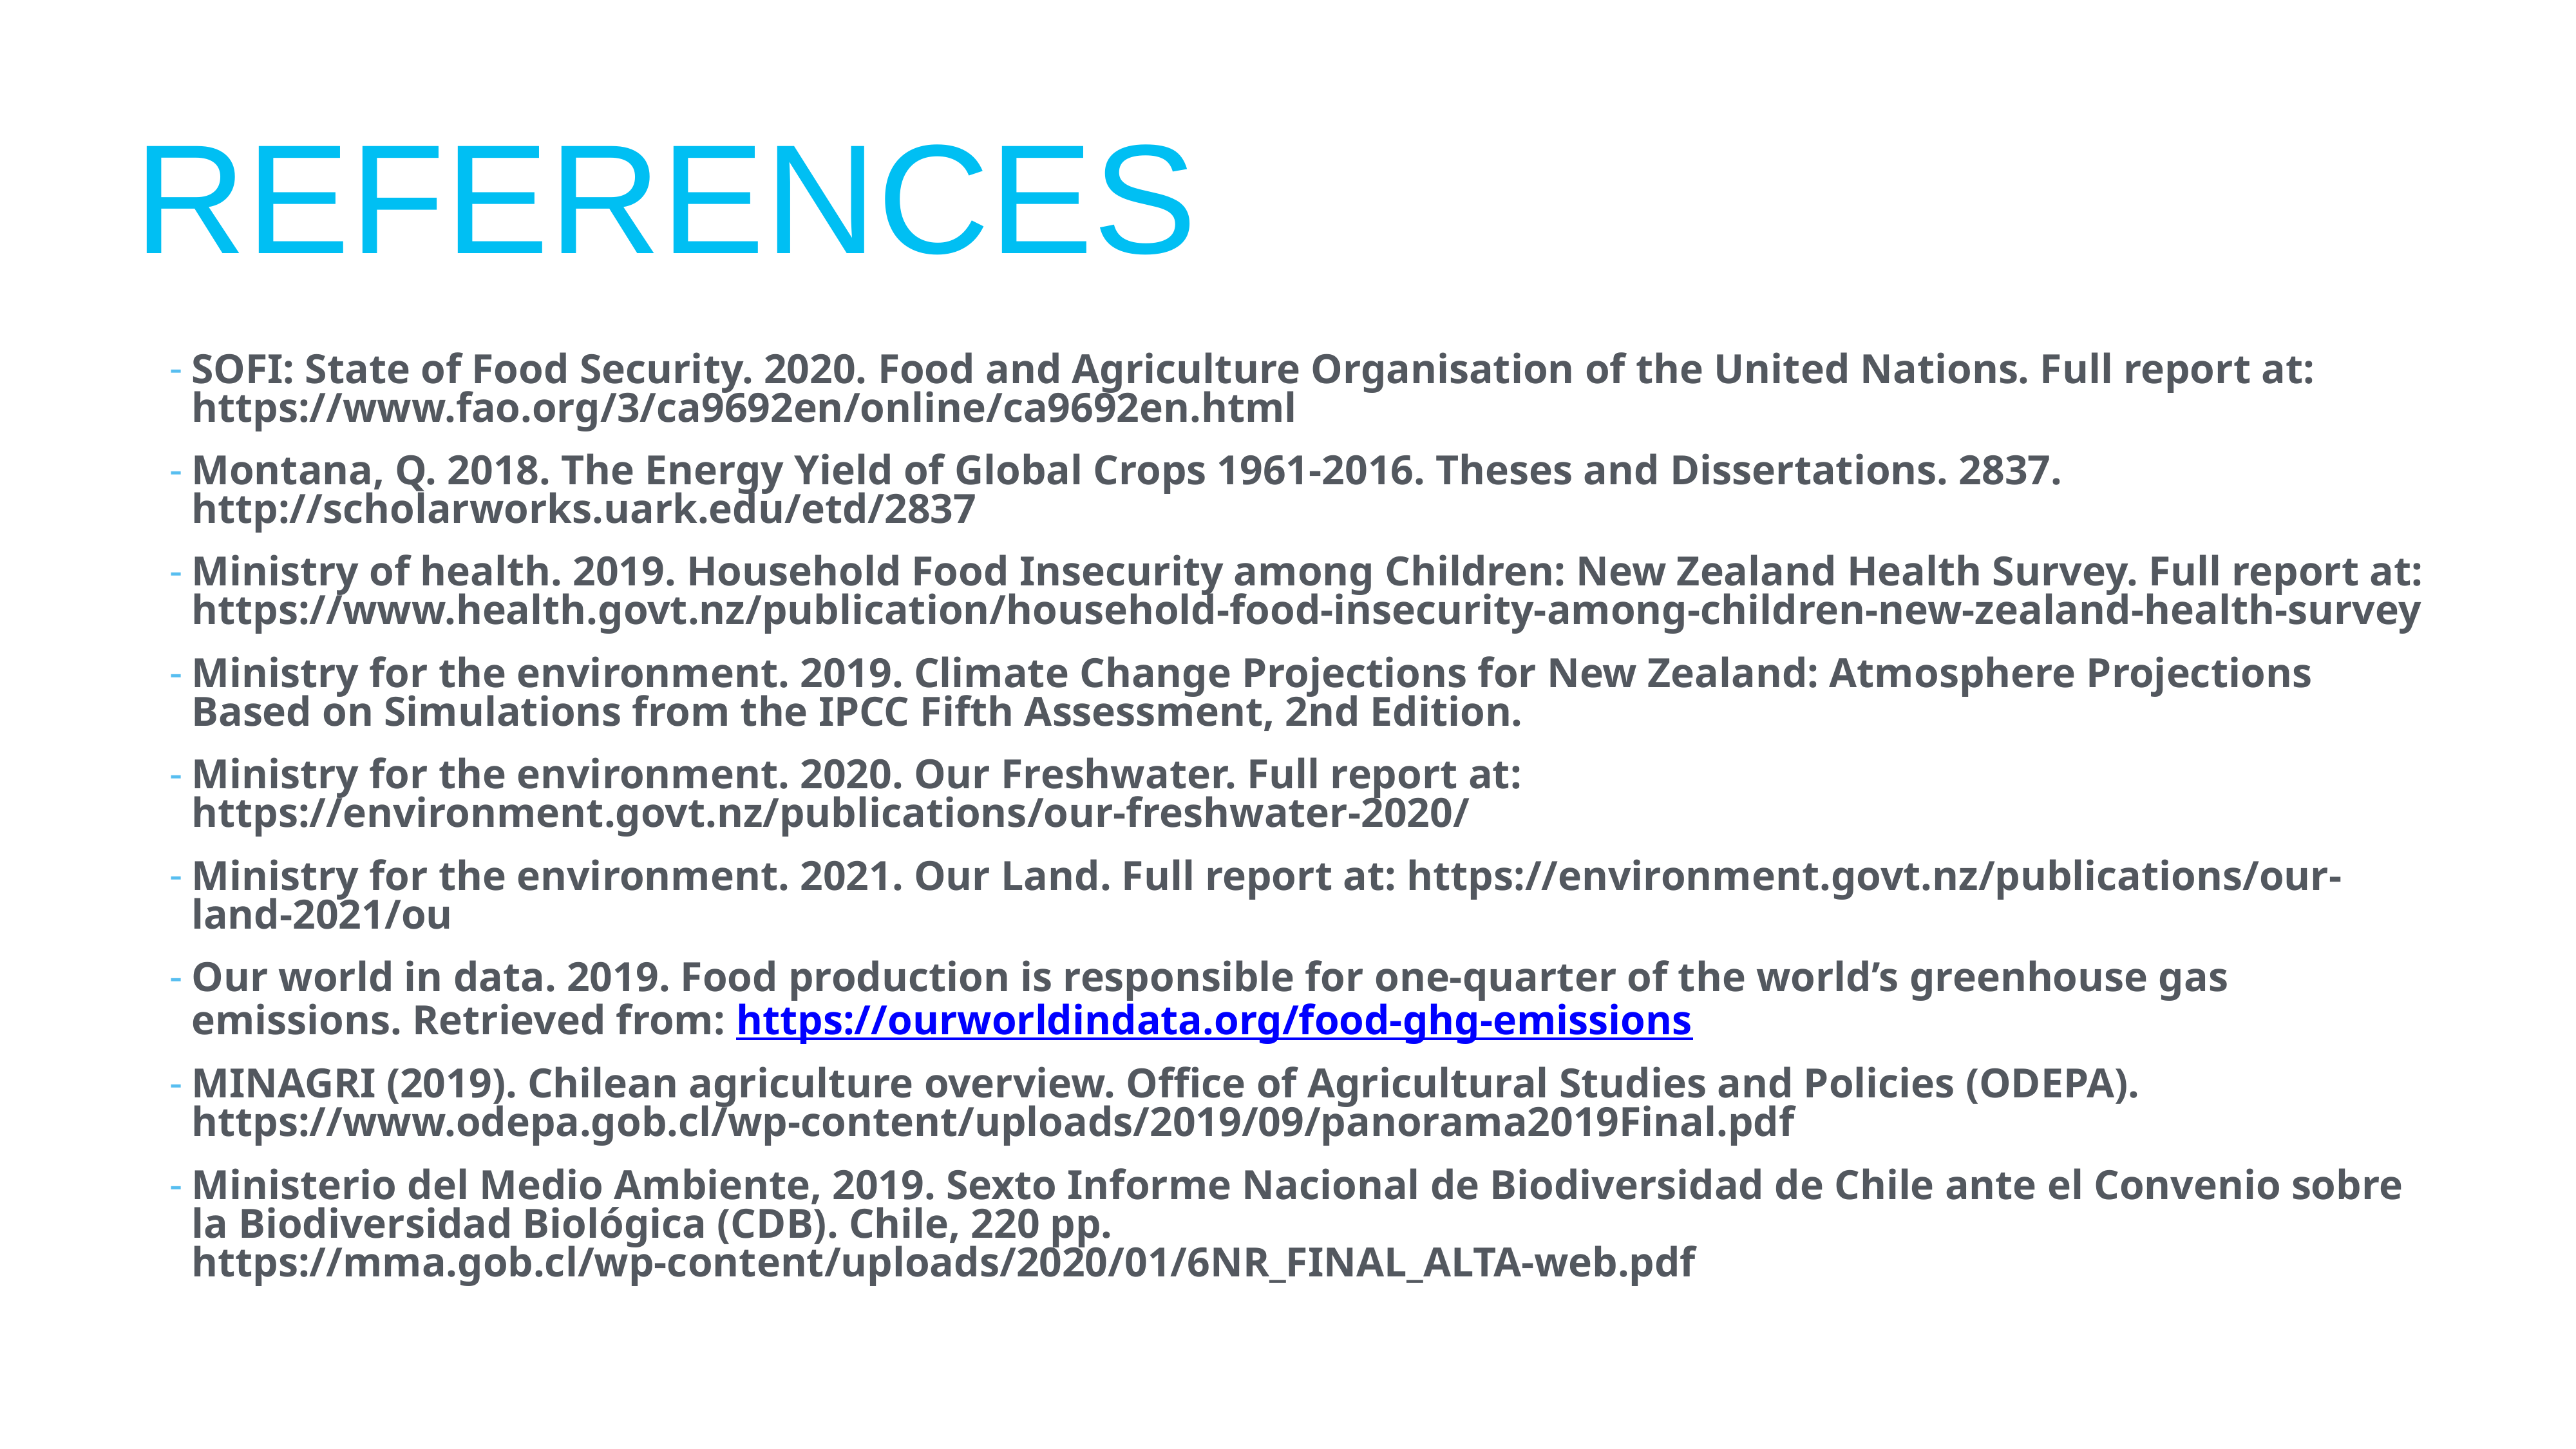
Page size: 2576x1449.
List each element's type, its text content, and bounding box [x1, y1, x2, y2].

list SOFI: State of Food Security. 2020. Food and Agriculture Organisation of the United Nations. Full report at: https://www.fao.org/3/ca9692en/online/ca9692en.html Montana, Q. 2018. The Energy Yield of Global Crops 1961-2016. Theses and Dissertations. 2837. http://scholarworks.uark.edu/etd/2837 Ministry of health. 2019. Household Food Insecurity among Children: New Zealand Health Survey. Full report at: https://www.health.govt.nz/publication/household-food-insecurity-among-children-new-zealand-health-survey Ministry for the environment. 2019. Climate Change Projections for New Zealand: Atmosphere Projections Based on Simulations from the IPCC Fifth Assessment, 2nd Edition. Ministry for the environment. 2020. Our Freshwater. Full report at: https://environment.govt.nz/publications/our-freshwater-2020/ Ministry for the environment. 2021. Our Land. Full report at: https://environment.govt.nz/publications/our-land-2021/ou Our world in data. 2019. Food production is responsible for one-quarter of the world’s greenhouse gas emissions. Retrieved from: https://ourworldindata.org/food-ghg-emissions MINAGRI (2019). Chilean agriculture overview. Office of Agricultural Studies and Policies (ODEPA). https://www.odepa.gob.cl/wp-content/uploads/2019/09/panorama2019Final.pdf Ministerio del Medio Ambiente, 2019. Sexto Informe Nacional de Biodiversidad de Chile ante el Convenio sobre la Biodiversidad Biológica (CDB). Chile, 220 pp. https://mma.gob.cl/wp-content/uploads/2020/01/6NR_FINAL_ALTA-web.pdf [129, 372, 2447, 1273]
title REFERENCES [129, 129, 2447, 372]
